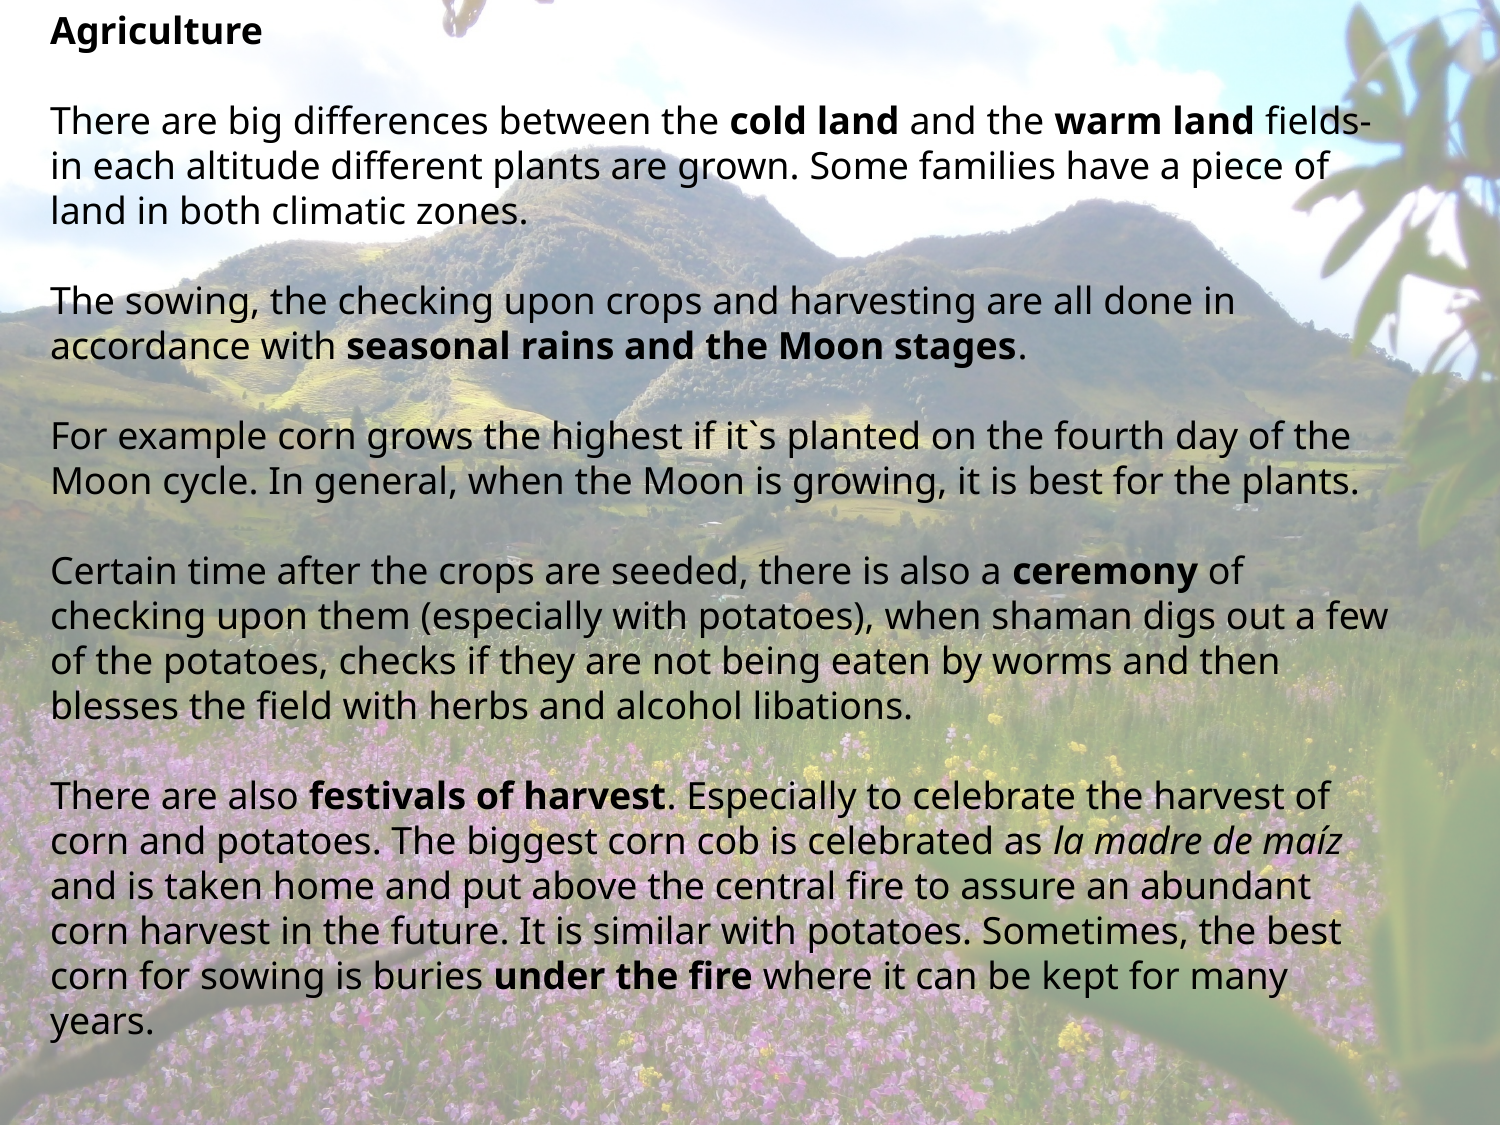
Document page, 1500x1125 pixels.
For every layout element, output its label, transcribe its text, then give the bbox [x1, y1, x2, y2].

text_box Agriculture There are big differences between the cold land and the warm land fields- in each altitude different plants are grown. Some families have a piece of land in both climatic zones. The sowing, the checking upon crops and harvesting are all done in accordance with seasonal rains and the Moon stages. For example corn grows the highest if it`s planted on the fourth day of the Moon cycle. In general, when the Moon is growing, it is best for the plants. Certain time after the crops are seeded, there is also a ceremony of checking upon them (especially with potatoes), when shaman digs out a few of the potatoes, checks if they are not being eaten by worms and then blesses the field with herbs and alcohol libations. There are also festivals of harvest. Especially to celebrate the harvest of corn and potatoes. The biggest corn cob is celebrated as la madre de maíz and is taken home and put above the central fire to assure an abundant corn harvest in the future. It is similar with potatoes. Sometimes, the best corn for sowing is buries under the fire where it can be kept for many years. [35, 0, 1407, 1050]
